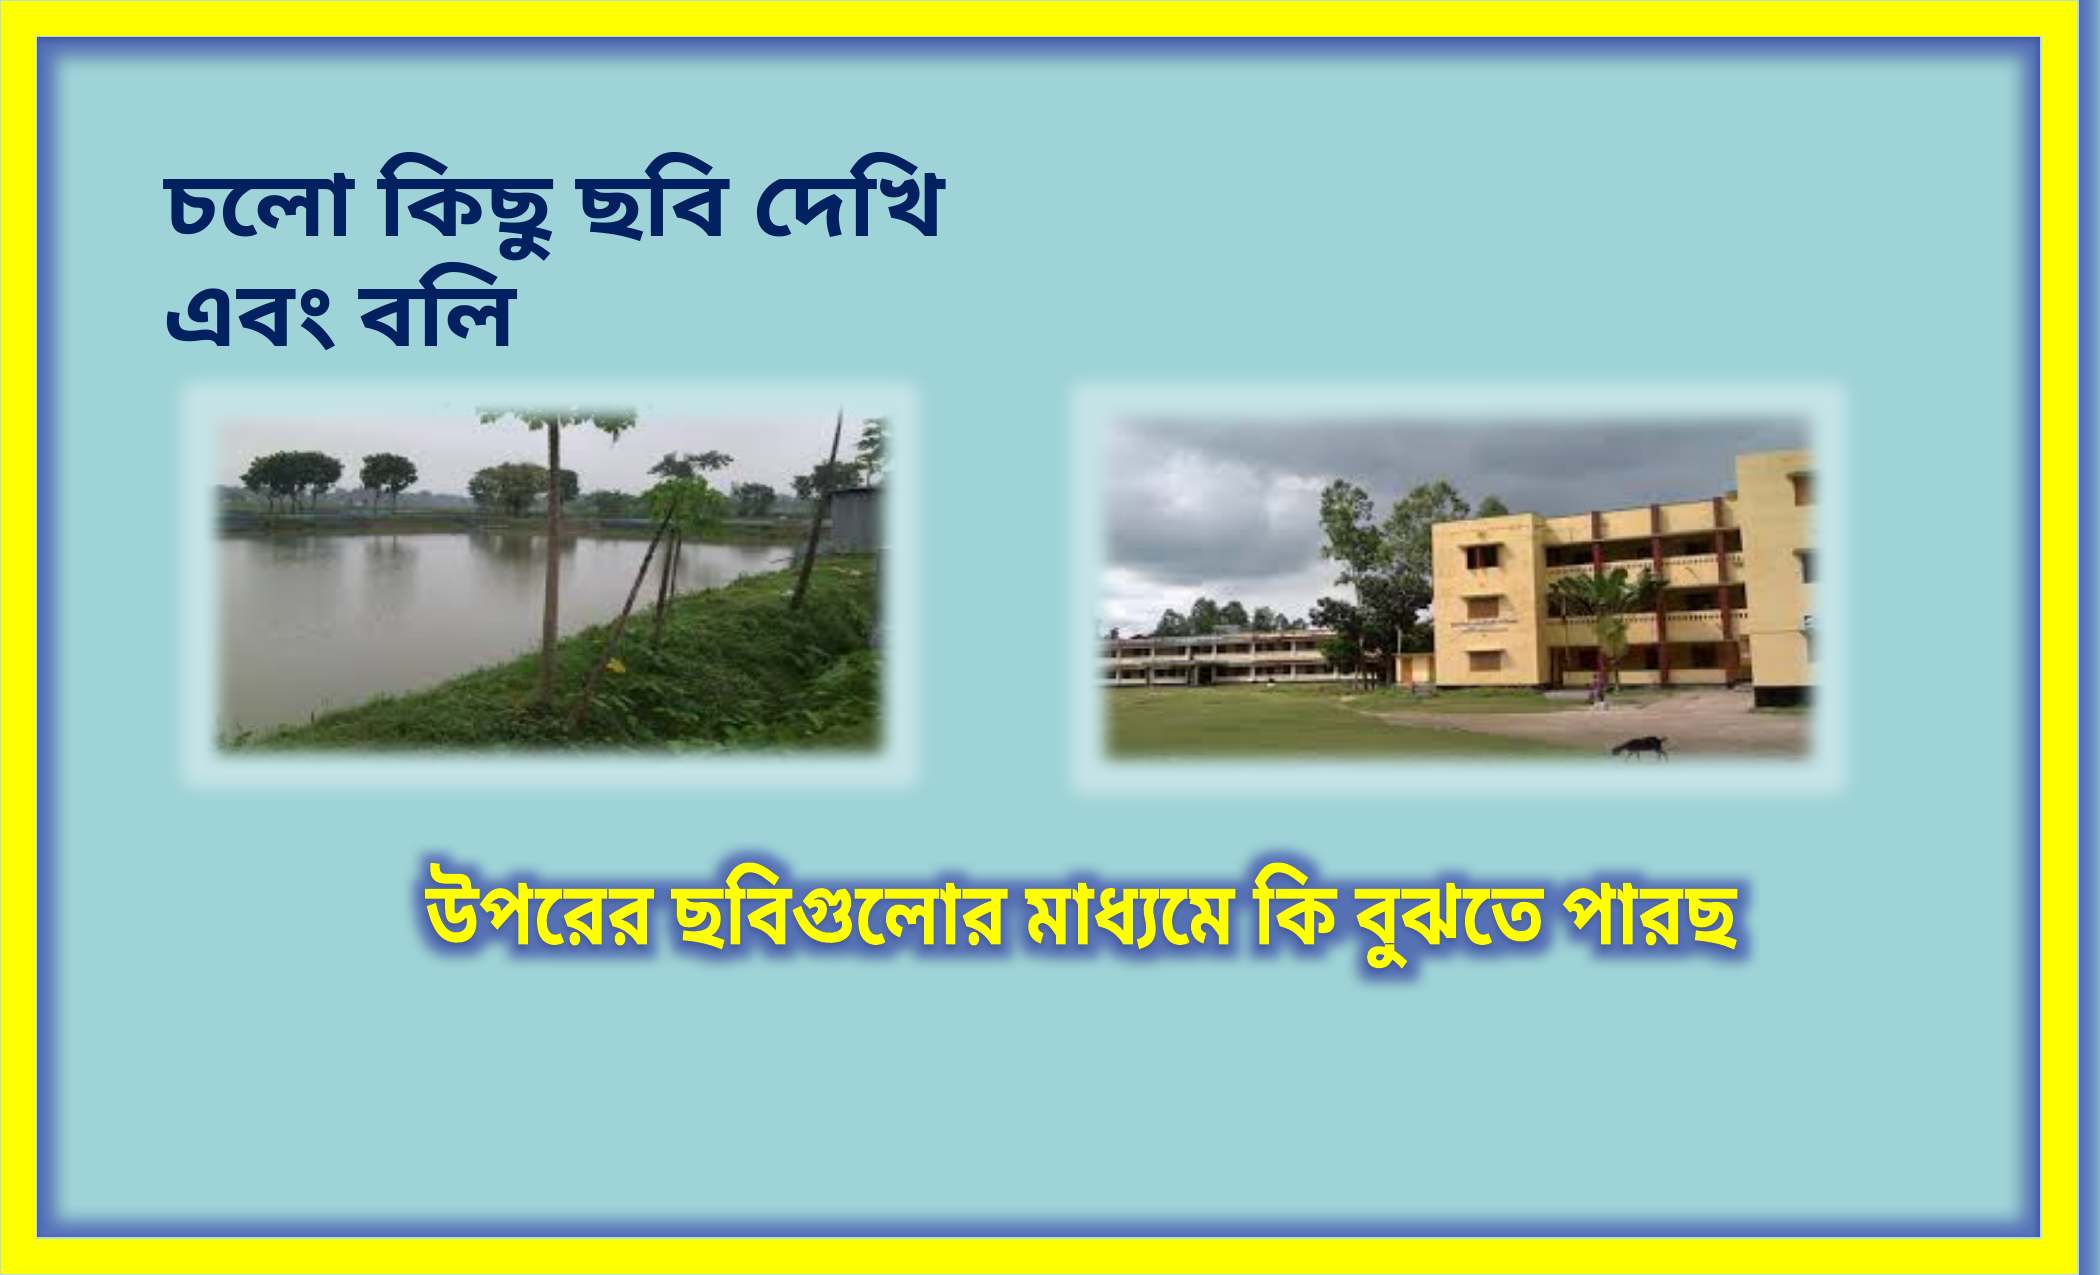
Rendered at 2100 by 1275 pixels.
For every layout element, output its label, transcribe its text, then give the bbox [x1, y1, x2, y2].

picture [1087, 399, 1828, 777]
text_box উপরের ছবিগুলোর মাধ্যমে কি বুঝতে পারছ [1094, 887, 1237, 950]
text_box উপরের ছবিগুলোর মাধ্যমে কি বুঝতে পারছ [1024, 882, 1096, 946]
text_box উপরের ছবিগুলোর মাধ্যমে কি বুঝতে পারছ [1251, 861, 1339, 946]
text_box চলো কিছু ছবি দেখি এবং বলি [150, 137, 1100, 373]
text_box উপরের ছবিগুলোর মাধ্যমে কি বুঝতে পারছ [424, 862, 655, 947]
picture [199, 399, 901, 770]
text_box উপরের ছবিগুলোর মাধ্যমে কি বুঝতে পারছ [670, 861, 794, 951]
text_box উপরের ছবিগুলোর মাধ্যমে কি বুঝতে পারছ [1353, 882, 1545, 970]
text_box উপরের ছবিগুলোর মাধ্যমে কি বুঝতে পারছ [853, 882, 1009, 947]
text_box উপরের ছবিগুলোর মাধ্যমে কি বুঝতে পারছ [1562, 882, 1739, 951]
text_box উপরের ছবিগুলোর মাধ্যমে কি বুঝতে পারছ [791, 887, 853, 944]
text_box [0, 0, 2079, 1275]
